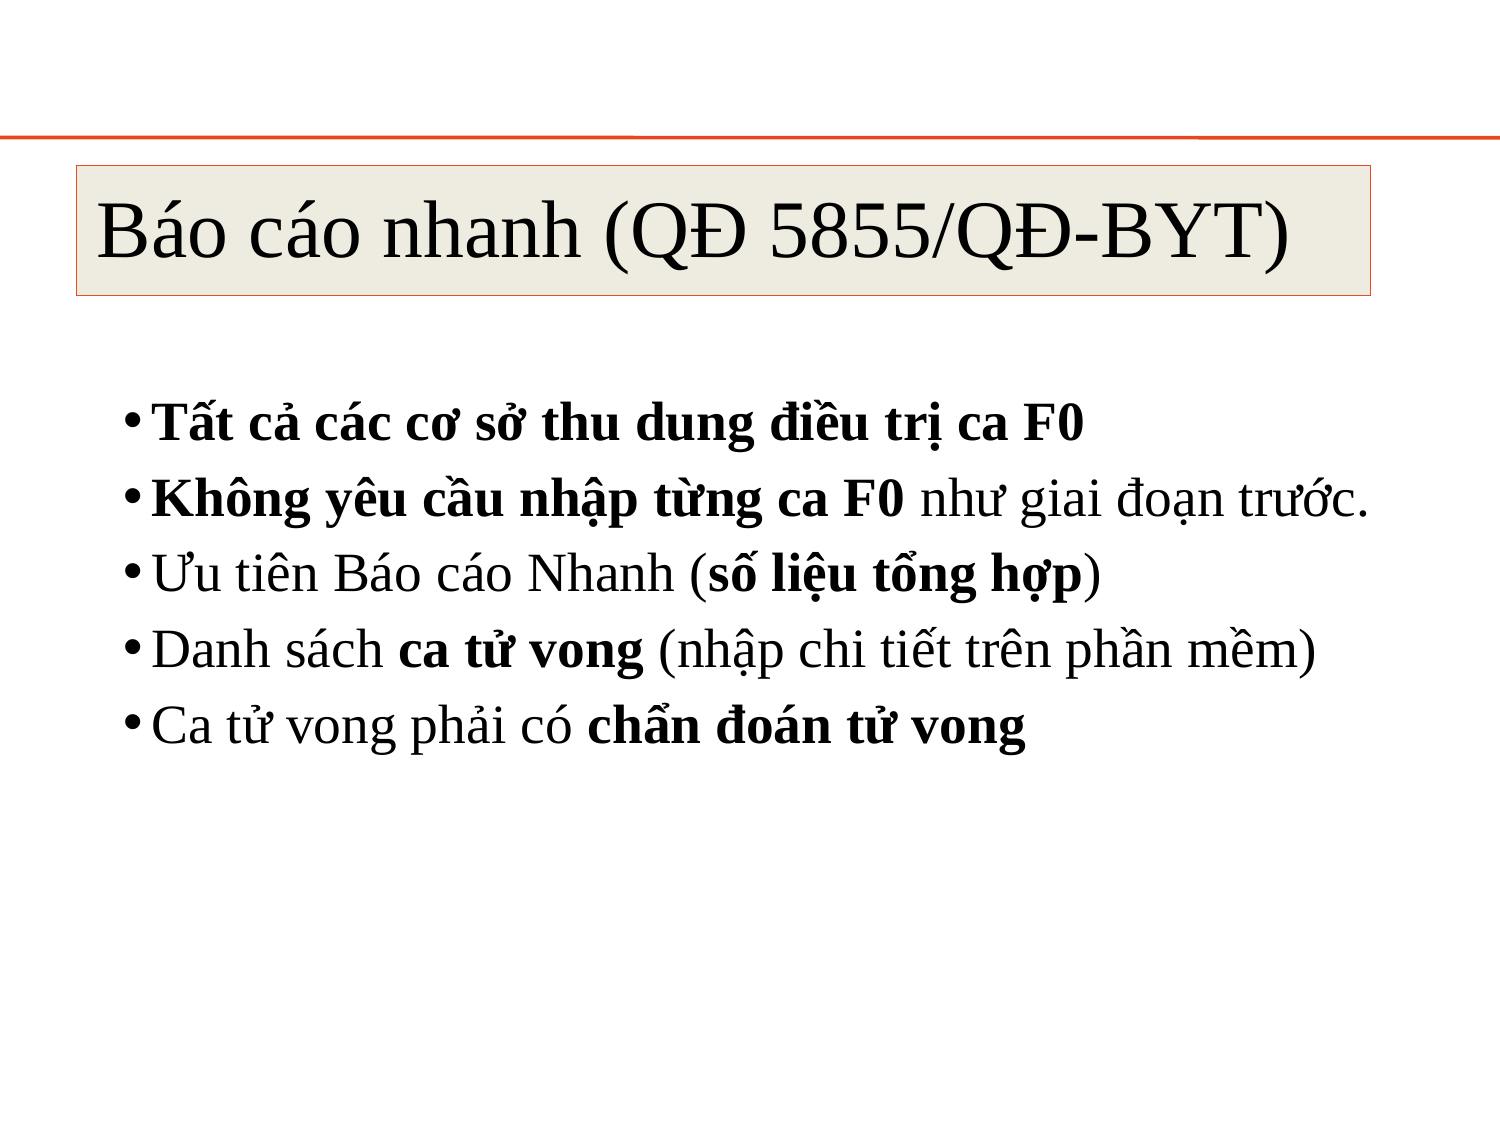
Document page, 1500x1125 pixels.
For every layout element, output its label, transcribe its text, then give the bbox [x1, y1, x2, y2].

text_box Báo cáo nhanh (QĐ 5855/QĐ-BYT) [76, 165, 1371, 296]
text_box Tất cả các cơ sở thu dung điều trị ca F0 Không yêu cầu nhập từng ca F0 như giai đoạn trước. Ưu tiên Báo cáo Nhanh (số liệu tổng hợp) Danh sách ca tử vong (nhập chi tiết trên phần mềm) Ca tử vong phải có chẩn đoán tử vong [103, 382, 1397, 830]
